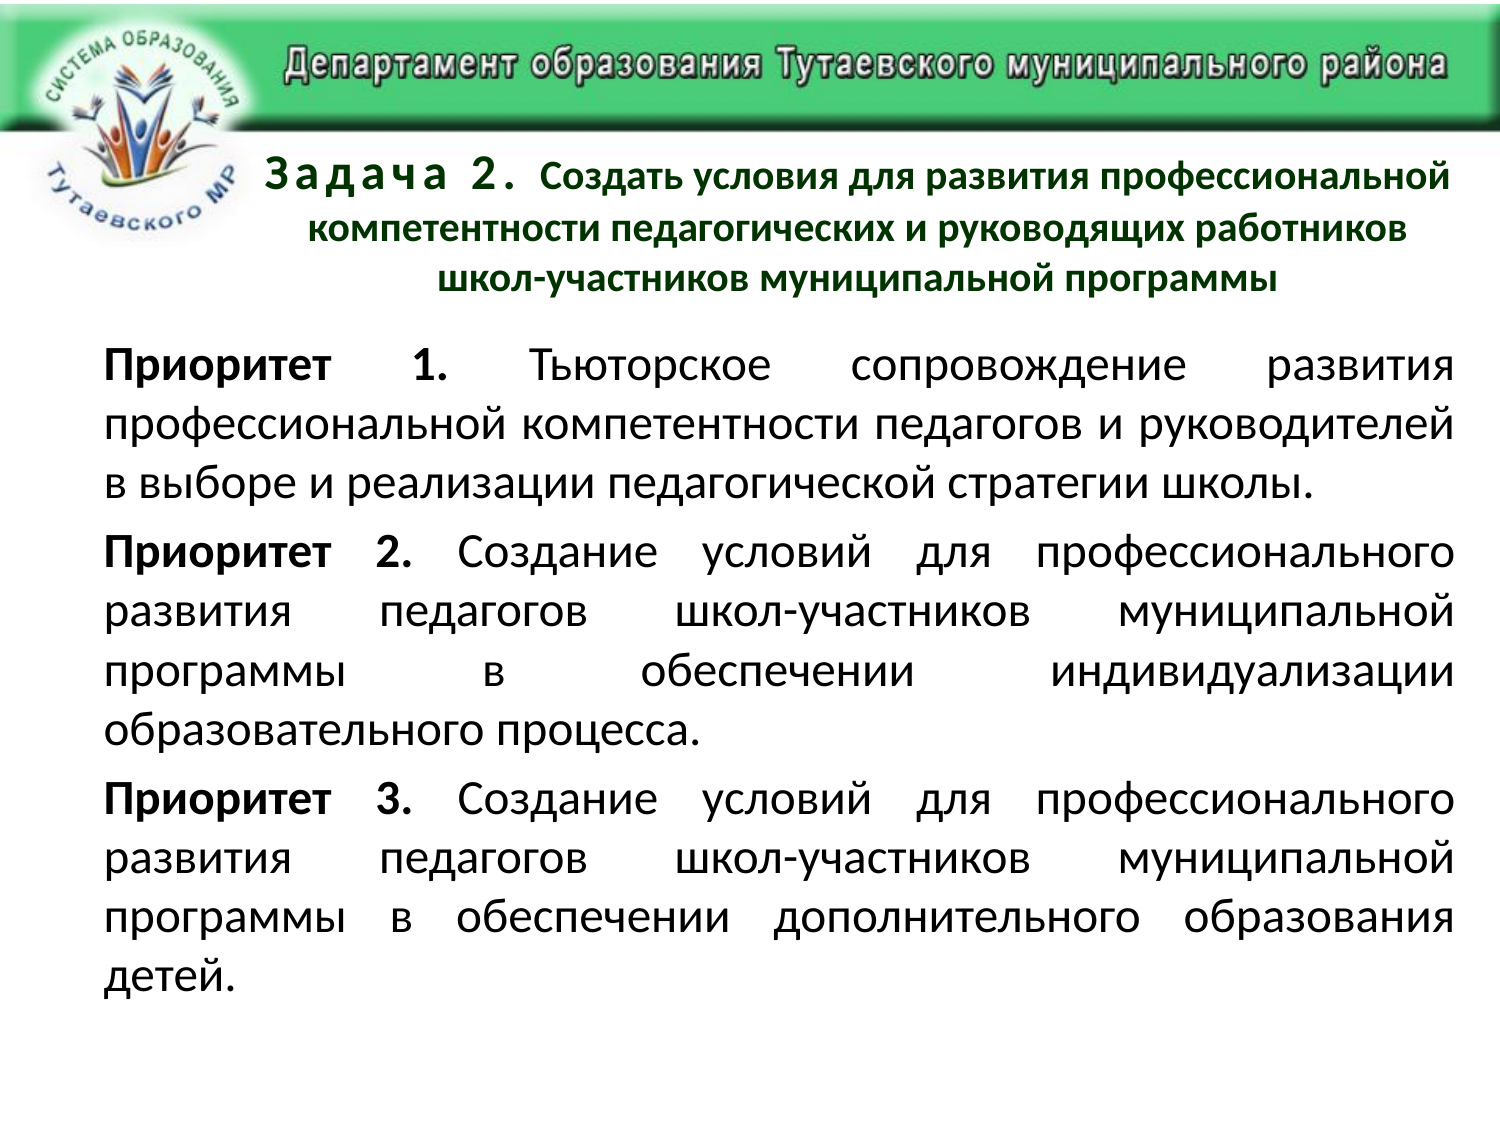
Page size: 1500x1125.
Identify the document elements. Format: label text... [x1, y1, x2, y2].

list Приоритет 1. Тьюторское сопровождение развития профессиональной компетентности педагогов и руководителей в выборе и реализации педагогической стратегии школы. Приоритет 2. Создание условий для профессионального развития педагогов школ-участников муниципальной программы в обеспечении индивидуализации образовательного процесса. Приоритет 3. Создание условий для профессионального развития педагогов школ-участников муниципальной программы в обеспечении дополнительного образования детей. [88, 323, 1471, 1066]
picture [0, 4, 1500, 1066]
title Задача 2. Создать условия для развития профессиональной компетентности педагогических и руководящих работников школ-участников муниципальной программы [242, 149, 1474, 291]
